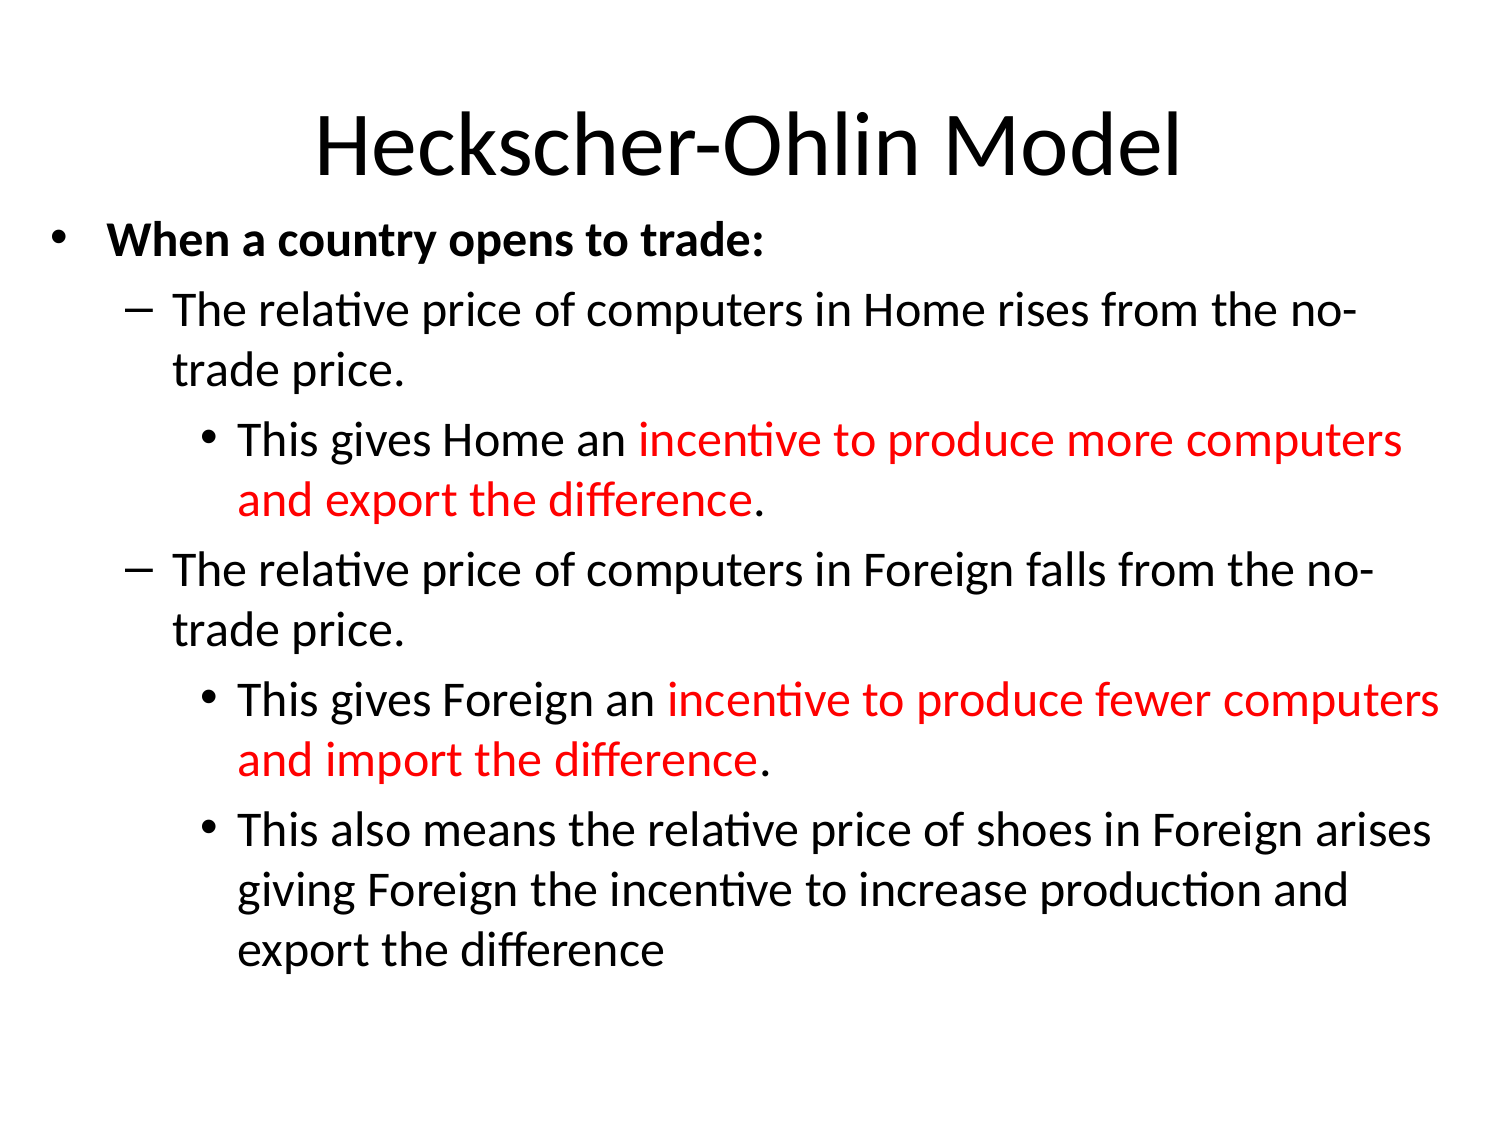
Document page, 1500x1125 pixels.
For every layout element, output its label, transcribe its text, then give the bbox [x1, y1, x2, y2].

title Heckscher-Ohlin Model [75, 45, 1425, 199]
list When a country opens to trade: The relative price of computers in Home rises from the no-trade price. This gives Home an incentive to produce more computers and export the difference. The relative price of computers in Foreign falls from the no-trade price. This gives Foreign an incentive to produce fewer computers and import the difference. This also means the relative price of shoes in Foreign arises giving Foreign the incentive to increase production and export the difference [35, 199, 1465, 1005]
